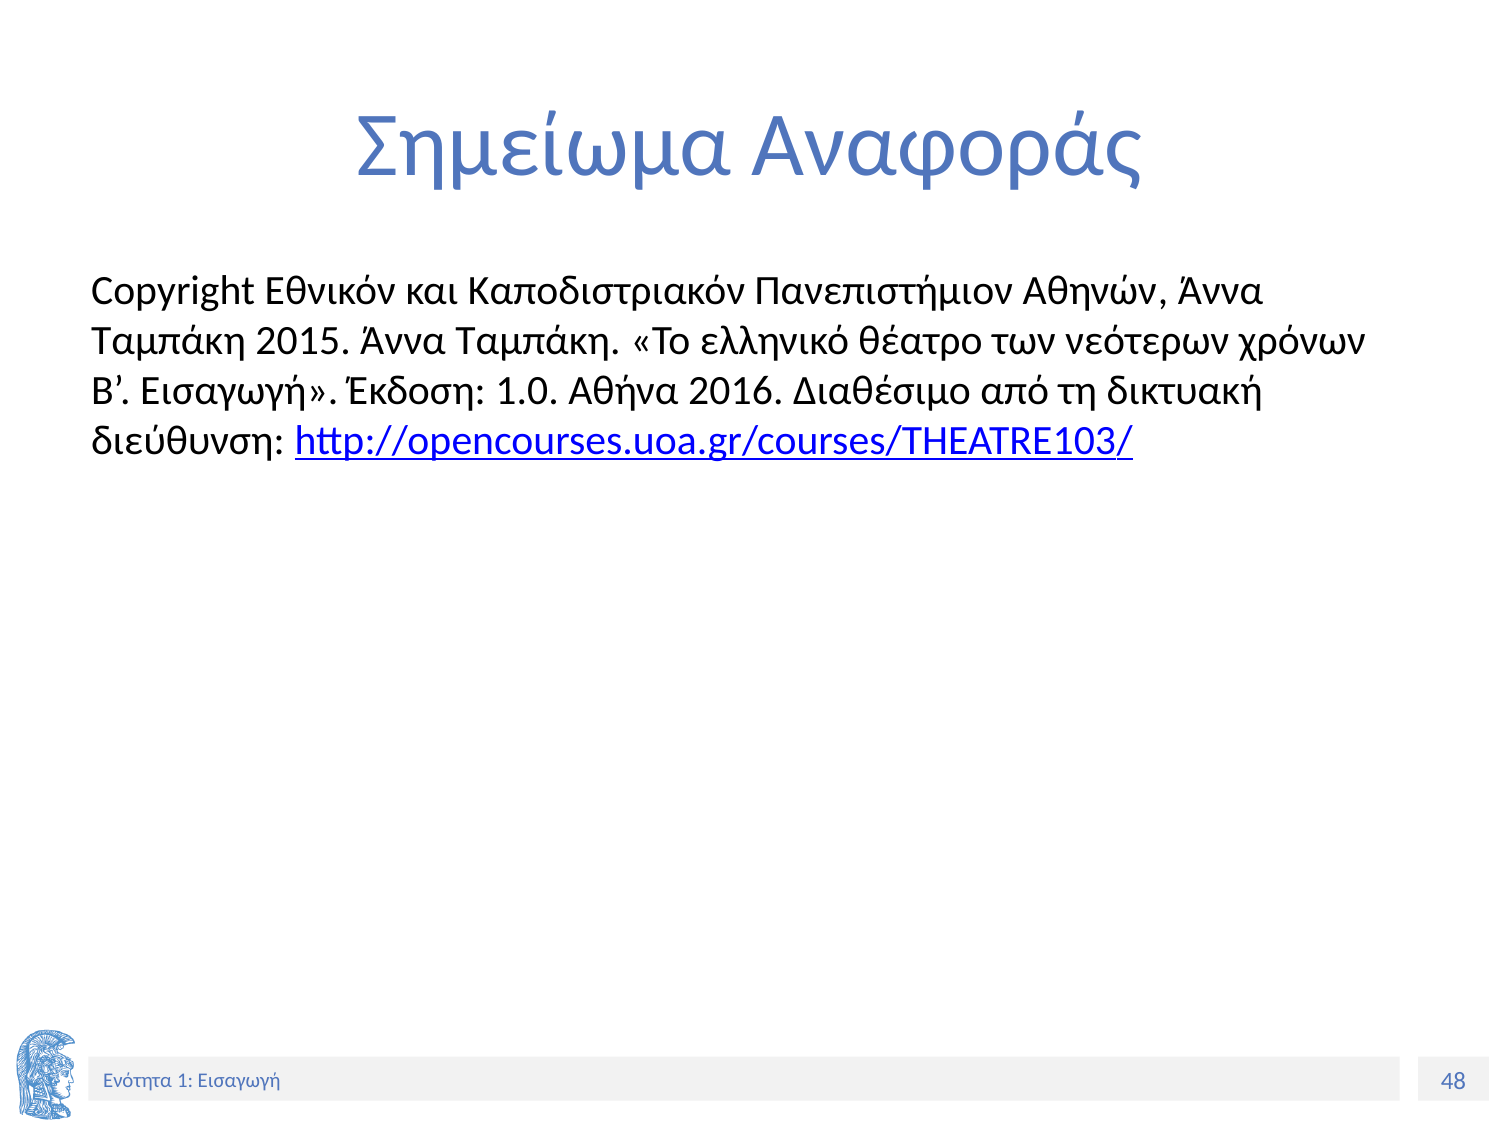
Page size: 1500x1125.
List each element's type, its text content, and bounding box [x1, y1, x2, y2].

list Copyright Εθνικόν και Καποδιστριακόν Πανεπιστήμιον Αθηνών, Άννα Ταμπάκη 2015. Άννα Ταμπάκη. «Το ελληνικό θέατρο των νεότερων χρόνων Β’. Εισαγωγή». Έκδοση: 1.0. Αθήνα 2016. Διαθέσιμο από τη δικτυακή διεύθυνση: http://opencourses.uoa.gr/courses/THEATRE103/ [76, 255, 1427, 998]
title Σημείωμα Αναφοράς [75, 45, 1425, 233]
picture [9, 1026, 81, 1120]
